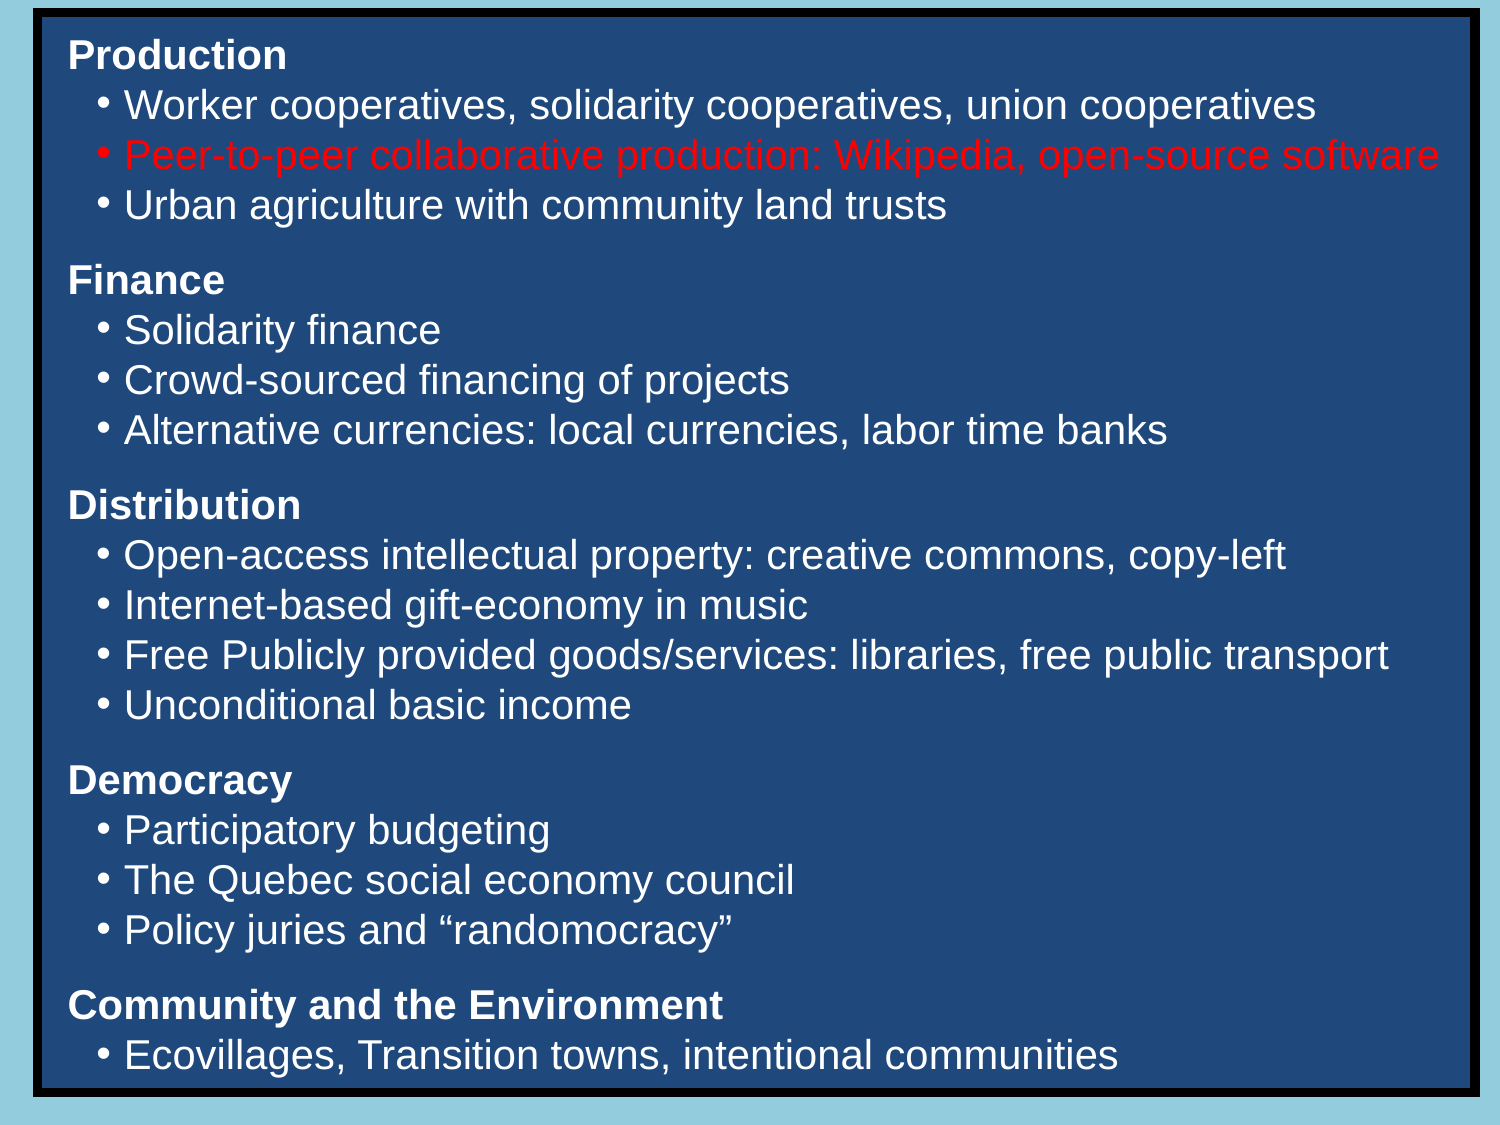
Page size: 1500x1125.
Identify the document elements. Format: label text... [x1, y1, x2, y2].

text_box Production Worker cooperatives, solidarity cooperatives, union cooperatives Peer-to-peer collaborative production: Wikipedia, open-source software Urban agriculture with community land trusts Finance Solidarity finance Crowd-sourced financing of projects Alternative currencies: local currencies, labor time banks Distribution Open-access intellectual property: creative commons, copy-left Internet-based gift-economy in music Free Publicly provided goods/services: libraries, free public transport Unconditional basic income Democracy Participatory budgeting The Quebec social economy council Policy juries and “randomocracy” Community and the Environment Ecovillages, Transition towns, intentional communities [37, 12, 1475, 1093]
